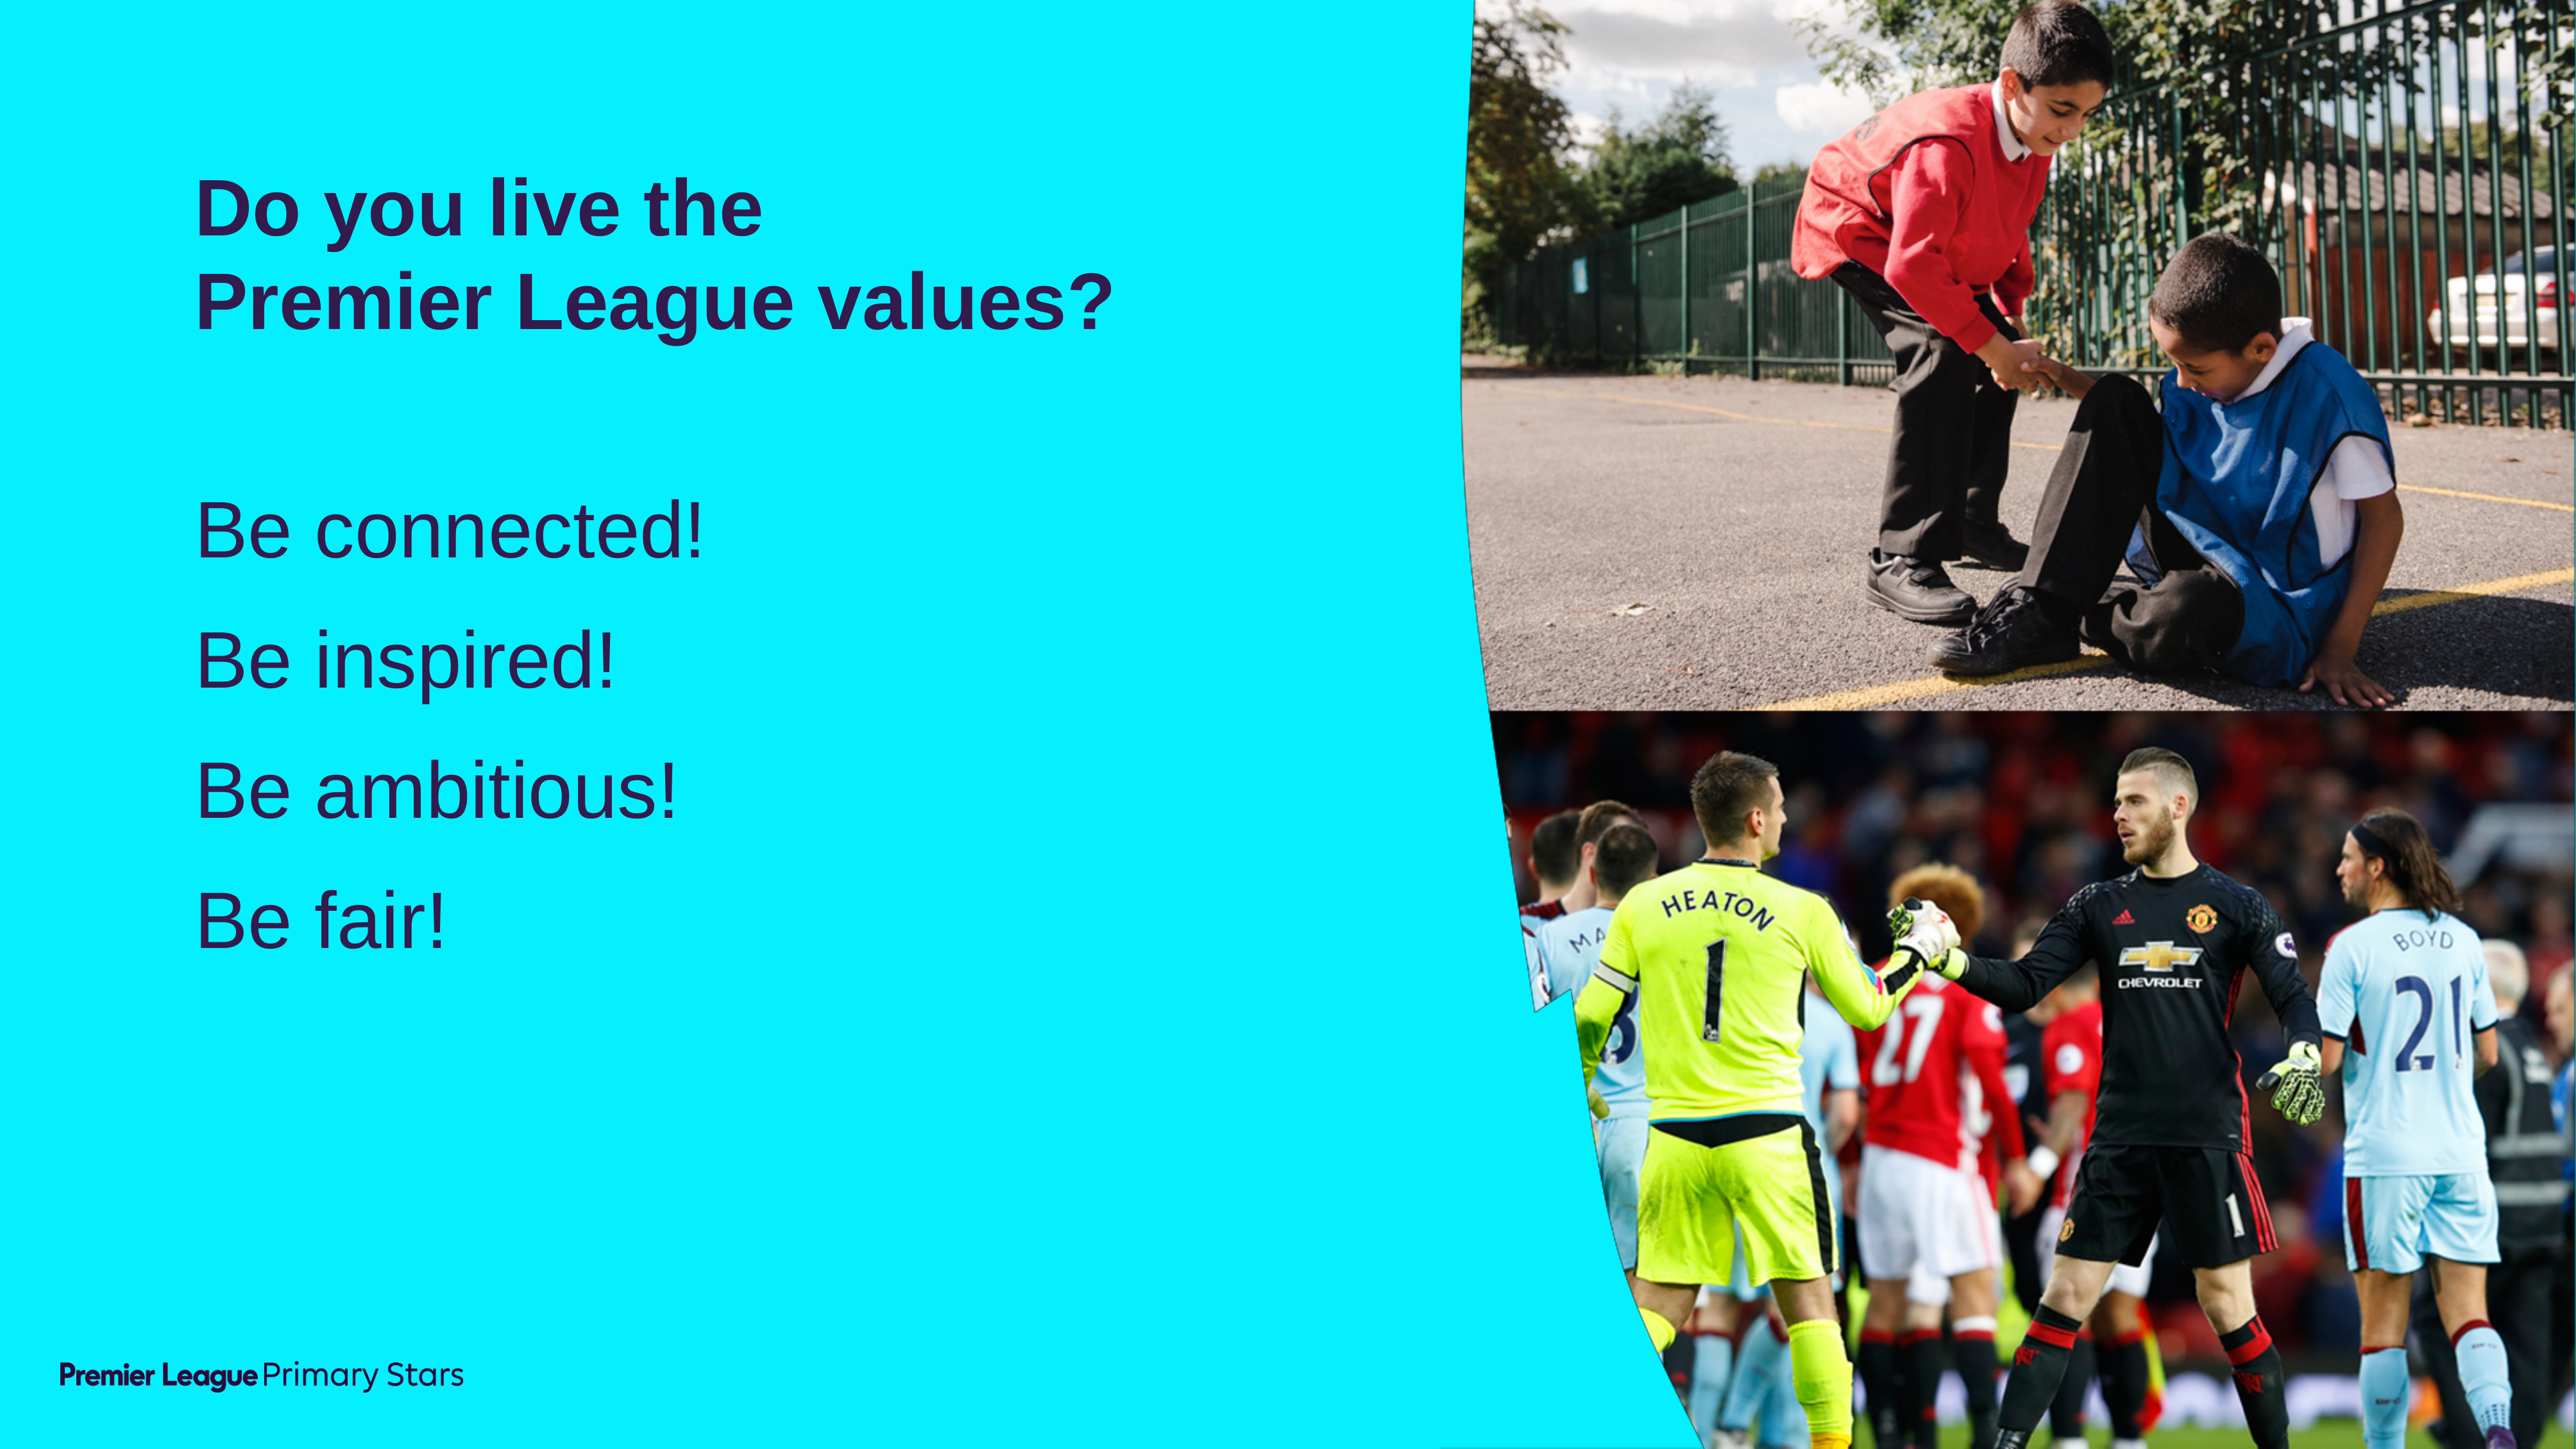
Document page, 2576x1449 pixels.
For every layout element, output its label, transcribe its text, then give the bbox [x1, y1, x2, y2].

text_box Do you live the Premier League values? [185, 186, 1218, 351]
text_box Be connected! Be inspired! Be ambitious! Be fair! [185, 472, 1439, 969]
picture [60, 1361, 463, 1393]
picture [1439, 0, 2576, 1449]
